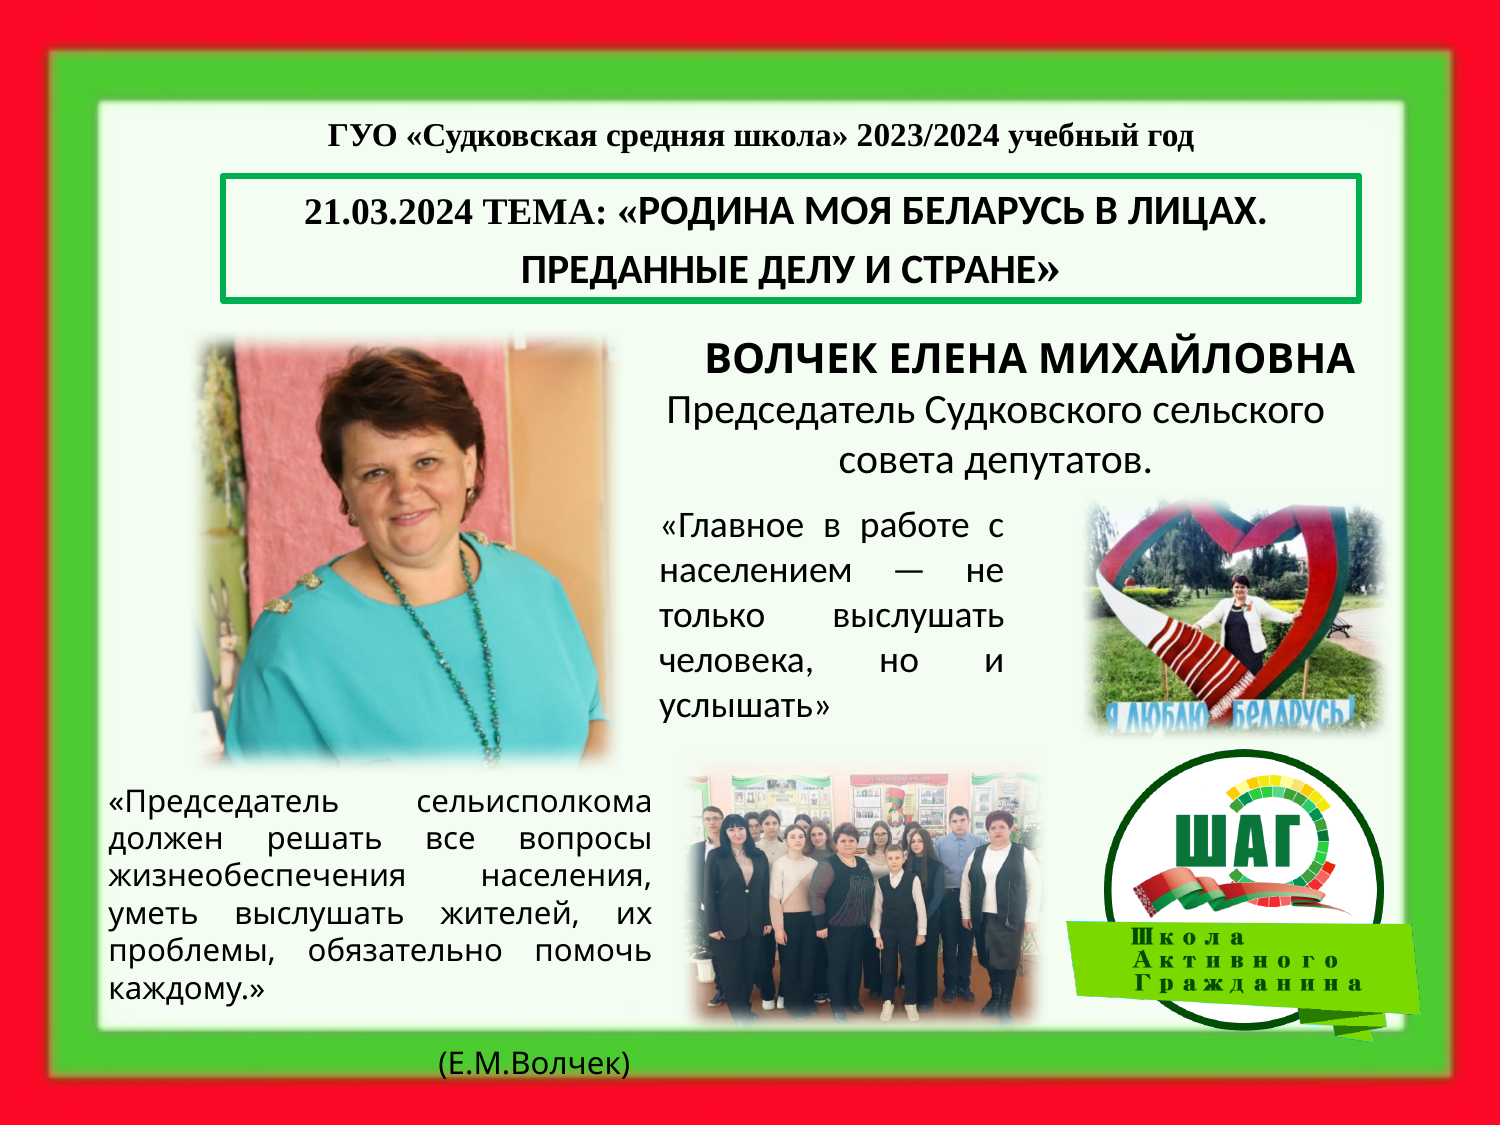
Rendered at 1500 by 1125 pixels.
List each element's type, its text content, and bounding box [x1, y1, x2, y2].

text_box «Главное в работе с населением — не только выслушать человека, но и услышать» [644, 492, 1020, 732]
text_box «Председатель сельисполкома должен решать все вопросы жизнеобеспечения населения, уметь выслушать жителей, их проблемы, обязательно помочь каждому.» (Е.М.Волчек) [93, 773, 668, 1088]
text_box ВОЛЧЕК ЕЛЕНА МИХАЙЛОВНА [644, 316, 1395, 437]
text_box 21.03.2024 ТЕМА: «РОДИНА МОЯ БЕЛАРУСЬ В ЛИЦАХ. ПРЕДАННЫЕ ДЕЛУ И СТРАНЕ» [222, 175, 1360, 301]
text_box ГУО «Судковская средняя школа» 2023/2024 учебный год [257, 105, 1266, 161]
text_box Председатель Судковского сельского совета депутатов. [628, 374, 1371, 490]
picture [0, 0, 1500, 1125]
